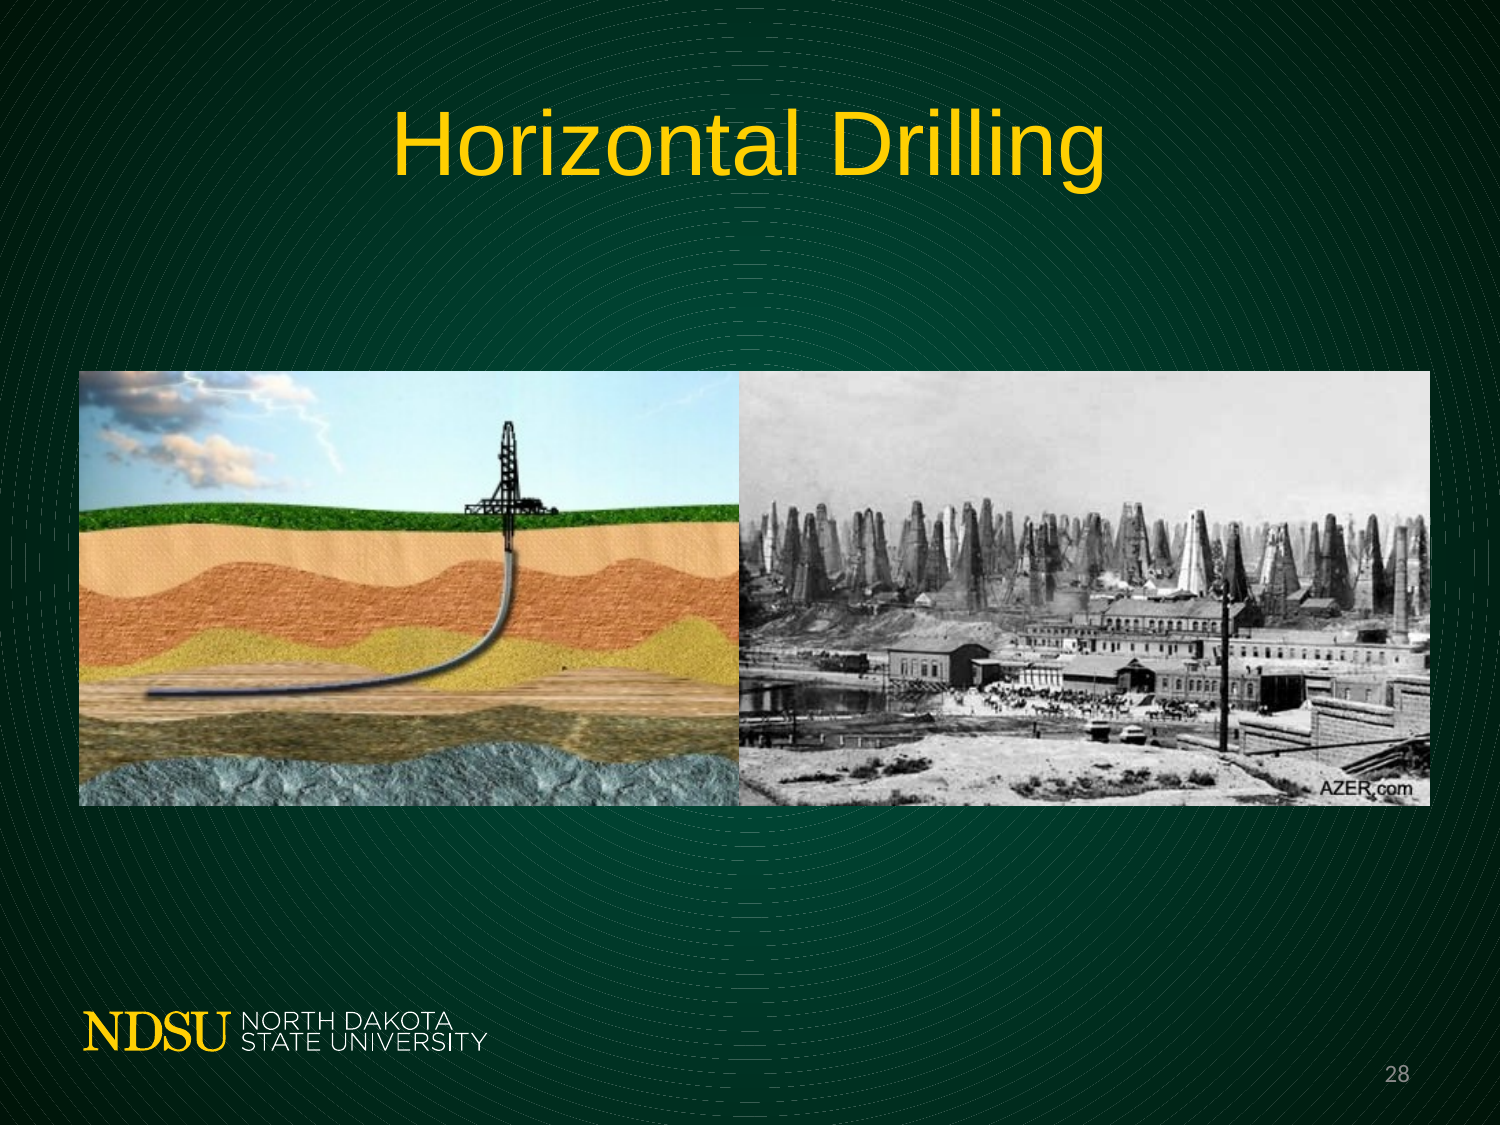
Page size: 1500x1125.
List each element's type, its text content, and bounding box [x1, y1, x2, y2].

picture [78, 371, 1430, 806]
title Horizontal Drilling [75, 45, 1425, 233]
slide_number 28 [1074, 1042, 1425, 1103]
